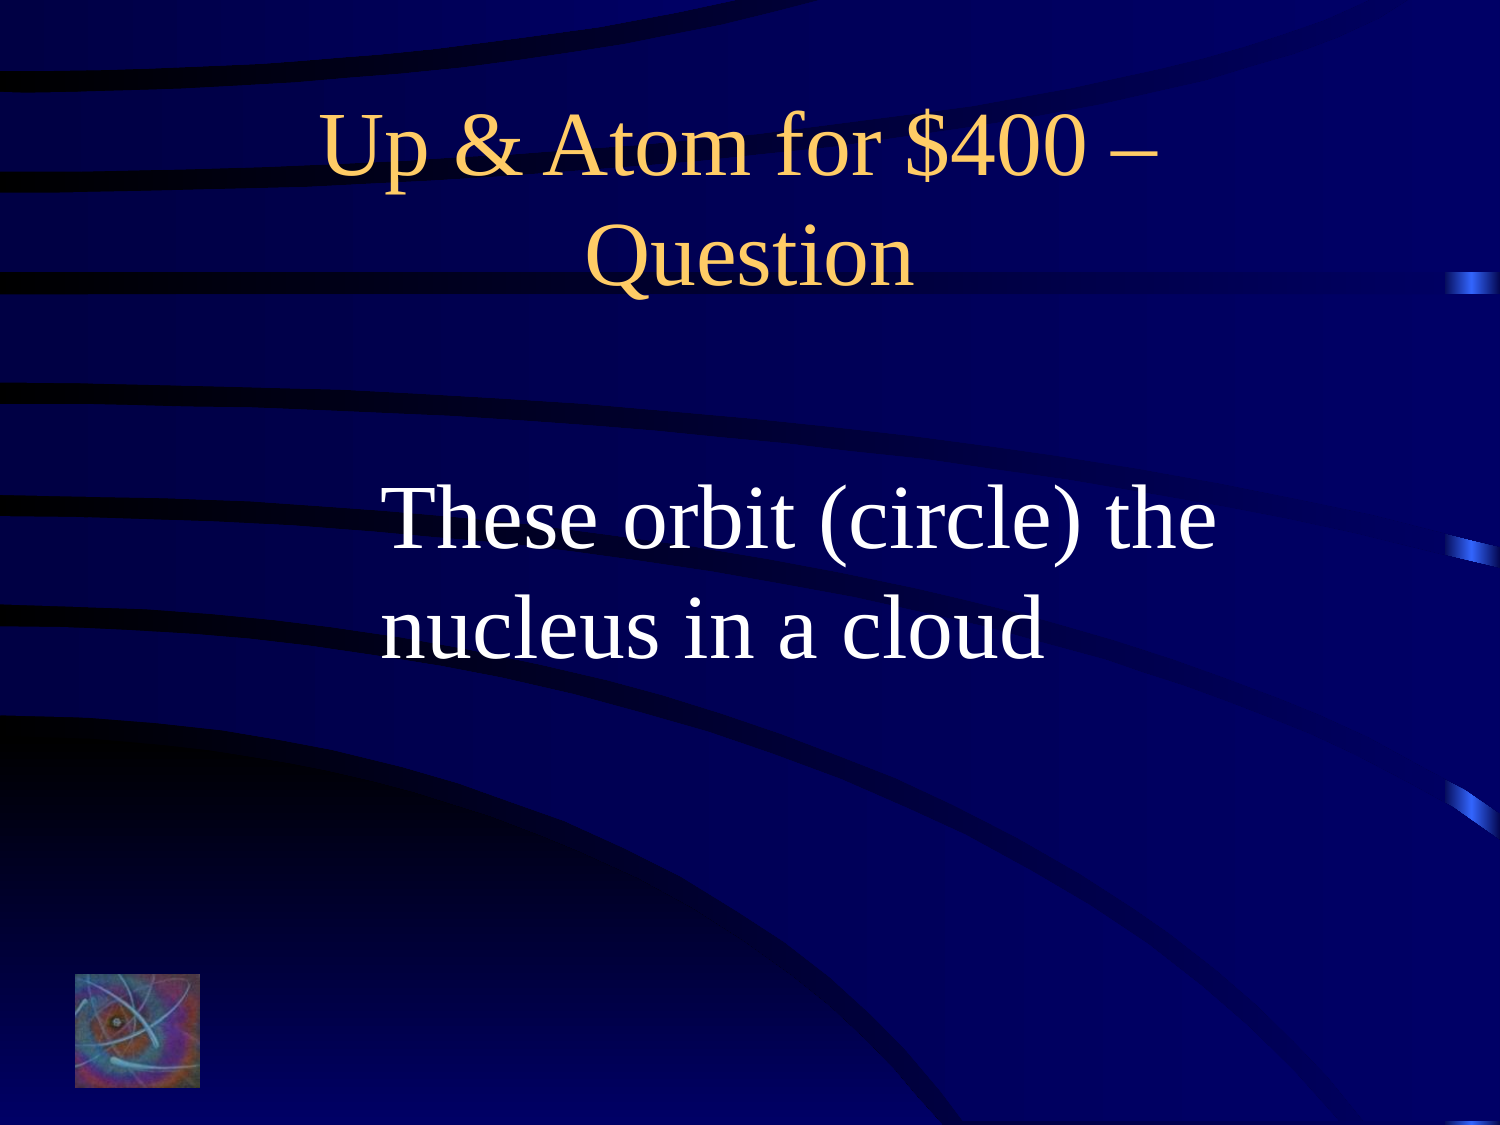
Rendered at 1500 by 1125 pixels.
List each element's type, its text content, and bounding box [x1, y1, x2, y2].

text_box These orbit (circle) the nucleus in a cloud [365, 449, 1235, 685]
title Up & Atom for $400 – Question [112, 99, 1388, 288]
picture [75, 974, 200, 1088]
